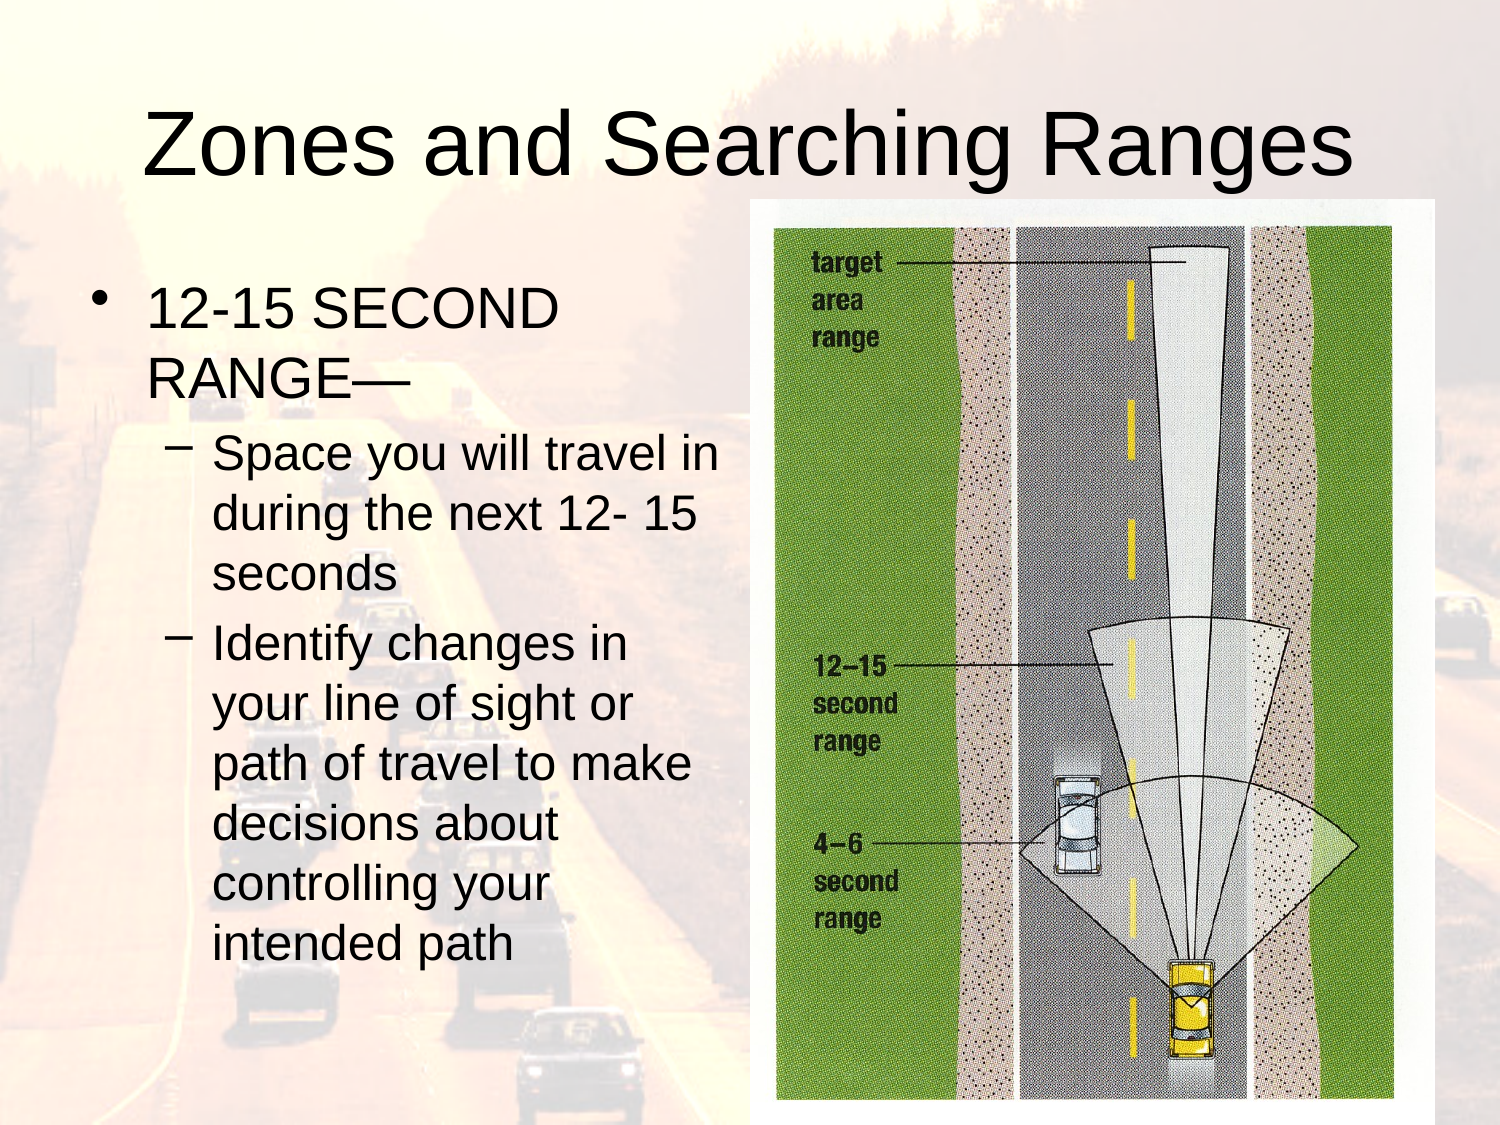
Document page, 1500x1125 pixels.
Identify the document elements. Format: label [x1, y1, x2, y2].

list [749, 199, 1435, 1125]
picture [0, 0, 1500, 1125]
